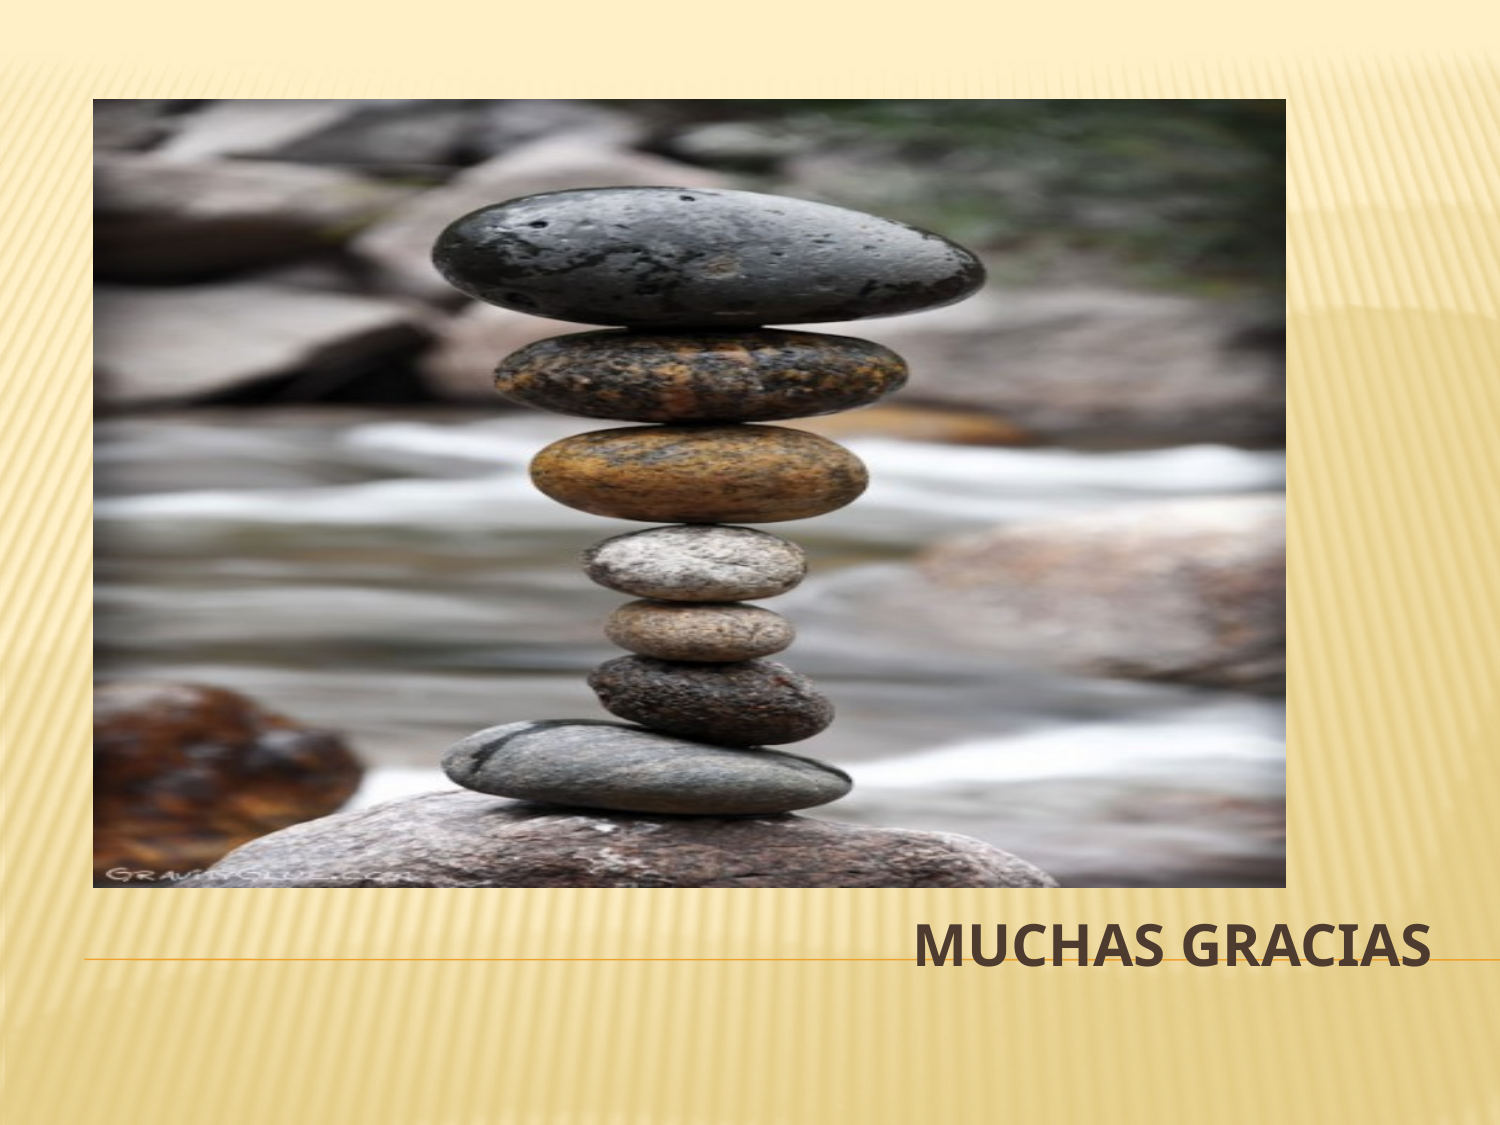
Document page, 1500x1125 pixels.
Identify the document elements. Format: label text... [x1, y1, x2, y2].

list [93, 99, 1286, 888]
title Muchas Gracias [75, 900, 1463, 986]
